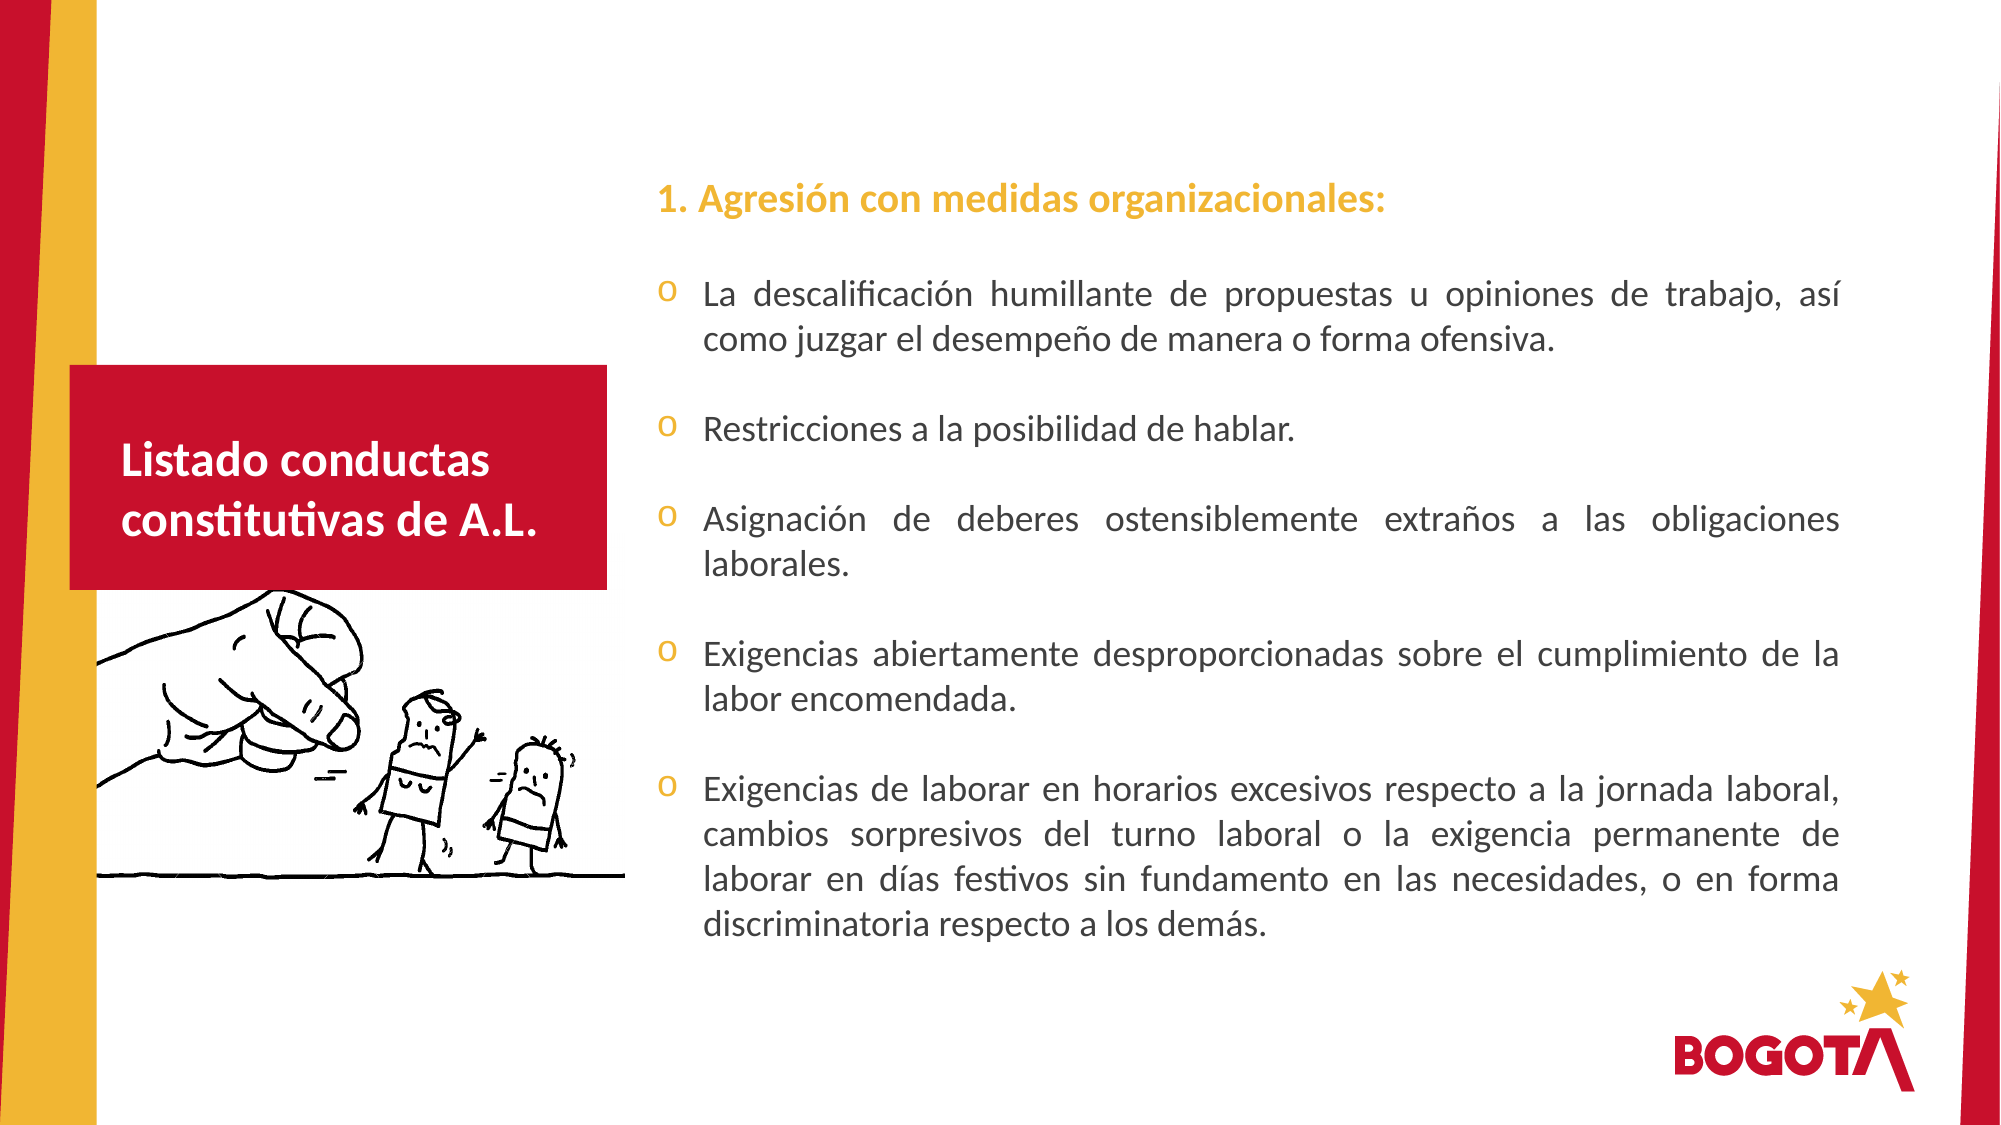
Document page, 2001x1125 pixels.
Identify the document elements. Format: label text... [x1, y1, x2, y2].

text_box [68, 364, 608, 591]
text_box La descalificación humillante de propuestas u opiniones de trabajo, así como juzgar el desempeño de manera o forma ofensiva. Restricciones a la posibilidad de hablar. Asignación de deberes ostensiblemente extraños a las obligaciones laborales. Exigencias abiertamente desproporcionadas sobre el cumplimiento de la labor encomendada. Exigencias de laborar en horarios excesivos respecto a la jornada laboral, cambios sorpresivos del turno laboral o la exigencia permanente de laborar en días festivos sin fundamento en las necesidades, o en forma discriminatoria respecto a los demás. [641, 216, 1857, 952]
text_box [0, 0, 98, 1125]
text_box [0, 0, 53, 1122]
text_box Listado conductas constitutivas de A.L. [106, 419, 679, 555]
text_box 1. Agresión con medidas organizacionales: [641, 163, 1562, 216]
picture [78, 0, 2000, 1125]
